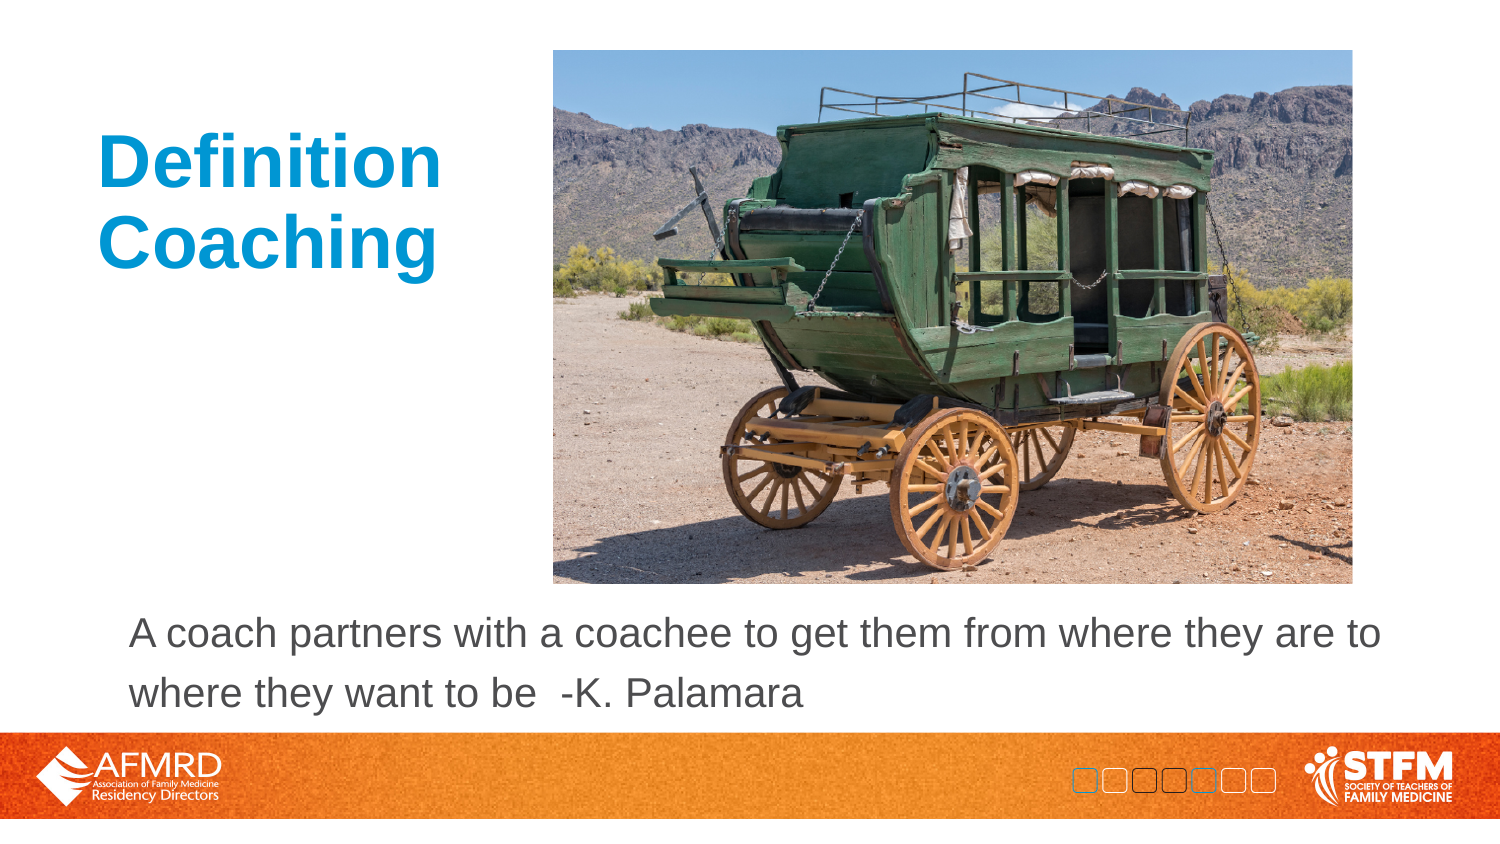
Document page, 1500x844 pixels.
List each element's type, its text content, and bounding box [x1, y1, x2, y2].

title Definition Coaching [82, 74, 500, 333]
picture [0, 0, 1500, 844]
list A coach partners with a coachee to get them from where they are to where they want to be -K. Palamara [113, 588, 1474, 794]
